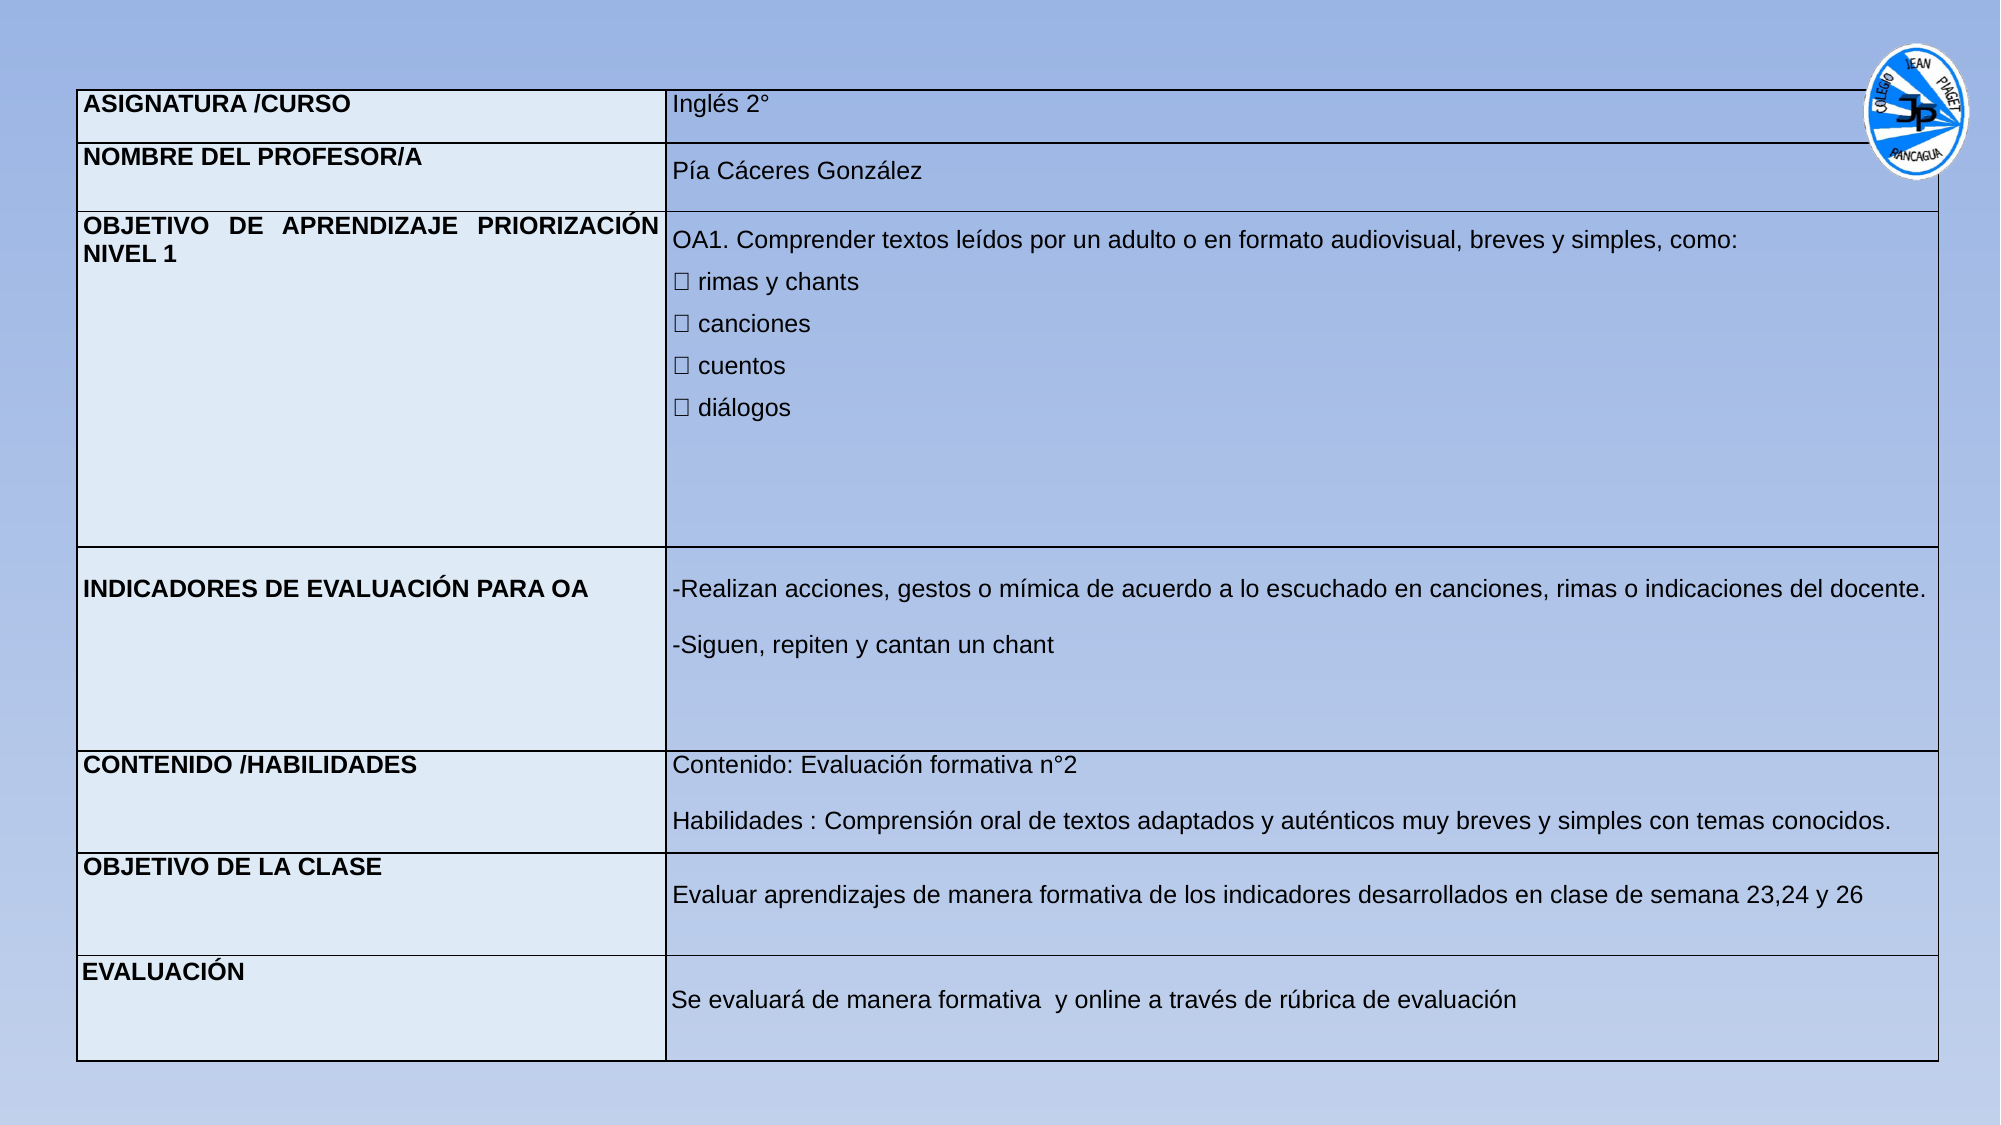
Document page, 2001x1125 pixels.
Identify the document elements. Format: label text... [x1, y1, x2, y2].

picture [1837, 41, 2000, 182]
table_cell EVALUACIÓN [78, 956, 665, 1060]
table_cell Evaluar aprendizajes de manera formativa de los indicadores desarrollados en clase de semana 23,24 y 26 [667, 854, 1938, 955]
table_cell OBJETIVO DE APRENDIZAJE PRIORIZACIÓN NIVEL 1 [78, 212, 665, 546]
table_cell INDICADORES DE EVALUACIÓN PARA OA [78, 548, 665, 750]
table_cell OA1. Comprender textos leídos por un adulto o en formato audiovisual, breves y simples, como:  rimas y chants  canciones  cuentos  diálogos [667, 212, 1938, 546]
table_cell Pía Cáceres González [667, 144, 1938, 211]
table_header ASIGNATURA /CURSO [78, 91, 665, 142]
table_header Inglés 2° [667, 91, 1832, 142]
table_cell -Realizan acciones, gestos o mímica de acuerdo a lo escuchado en canciones, rimas o indicaciones del docente. -Siguen, repiten y cantan un chant [667, 548, 1938, 750]
table_cell Se evaluará de manera formativa y online a través de rúbrica de evaluación [667, 956, 1938, 1060]
table_cell NOMBRE DEL PROFESOR/A [78, 144, 665, 211]
table_cell Contenido: Evaluación formativa n°2 Habilidades : Comprensión oral de textos adaptados y auténticos muy breves y simples con temas conocidos. [667, 752, 1938, 852]
table_cell CONTENIDO /HABILIDADES [78, 752, 665, 852]
table_cell OBJETIVO DE LA CLASE [78, 854, 665, 955]
